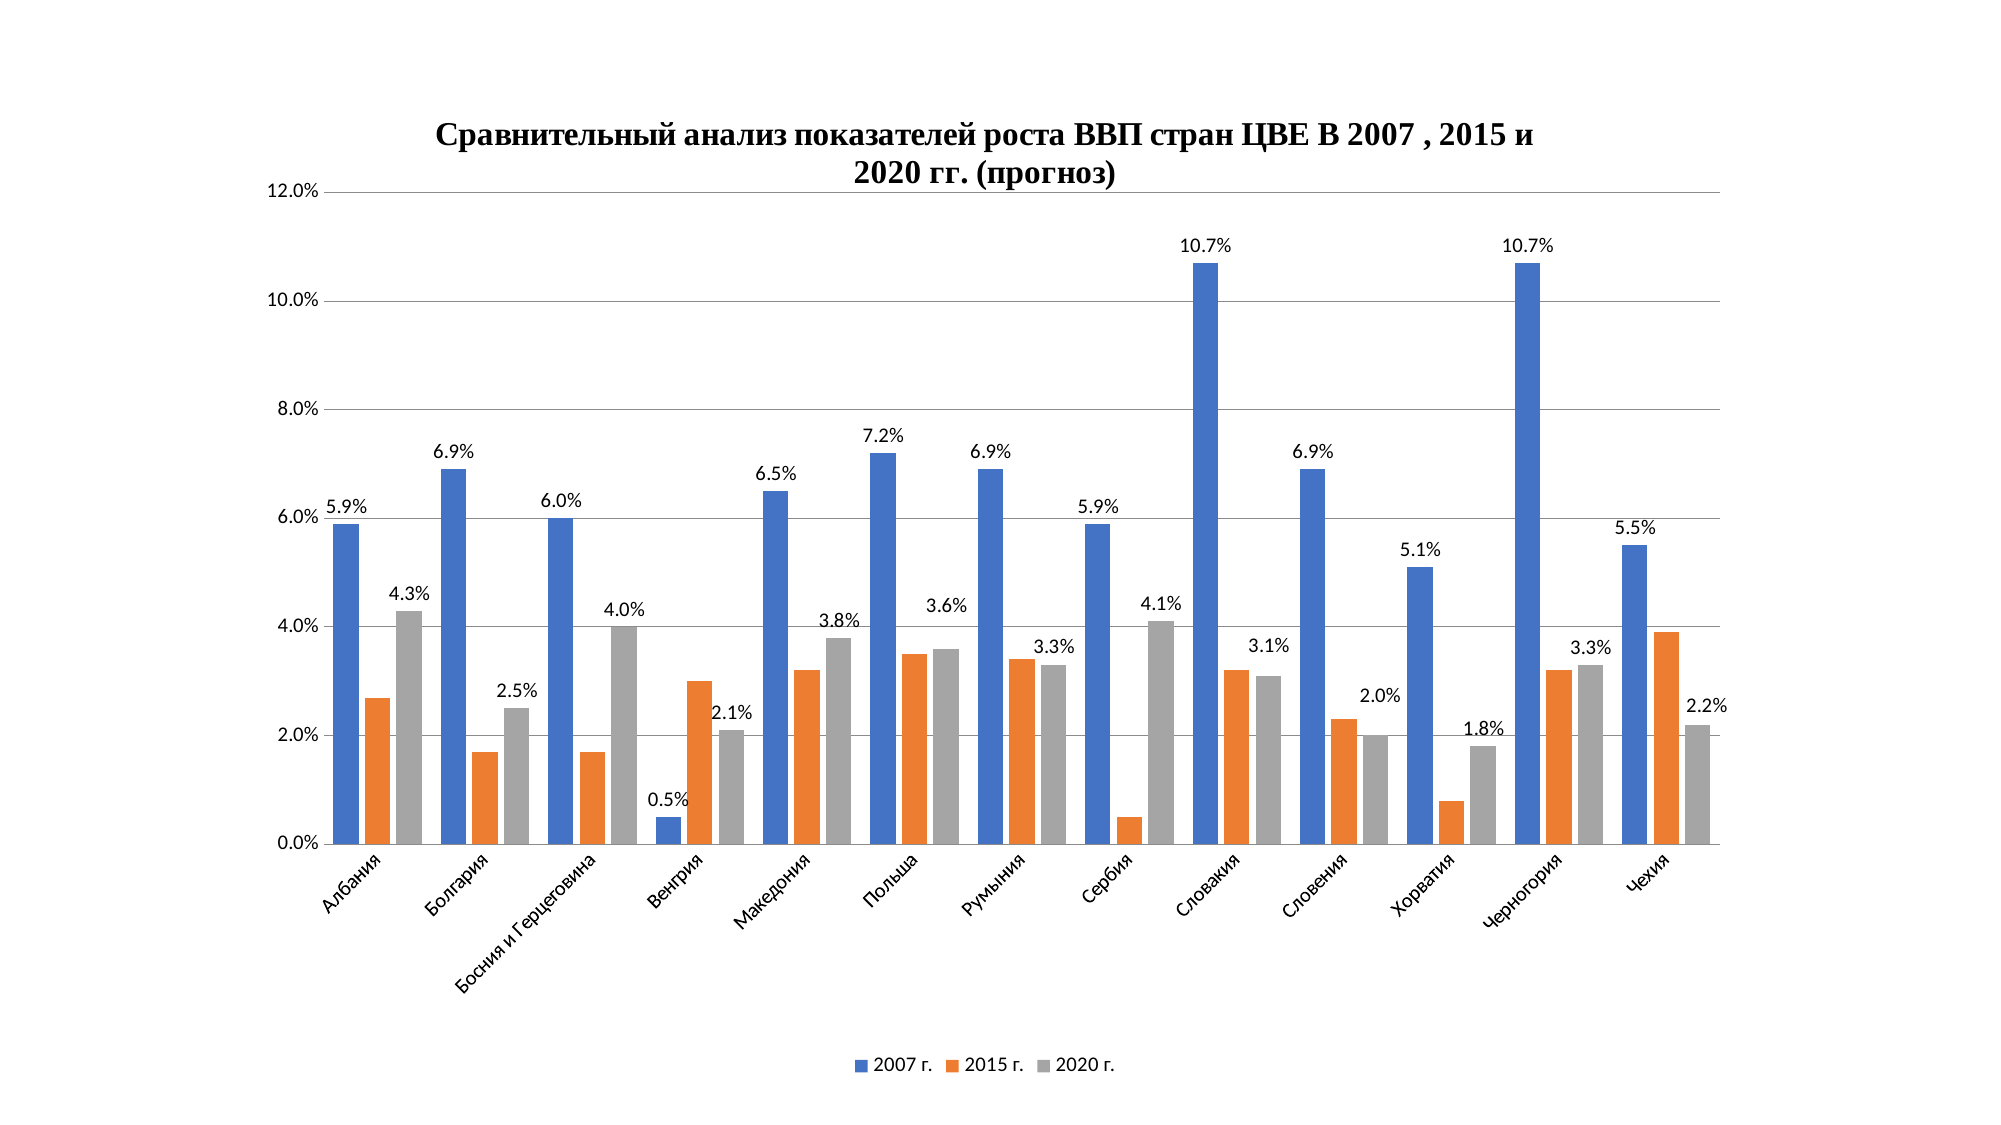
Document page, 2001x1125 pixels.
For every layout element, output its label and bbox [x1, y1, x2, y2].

chart [249, 78, 1727, 1083]
